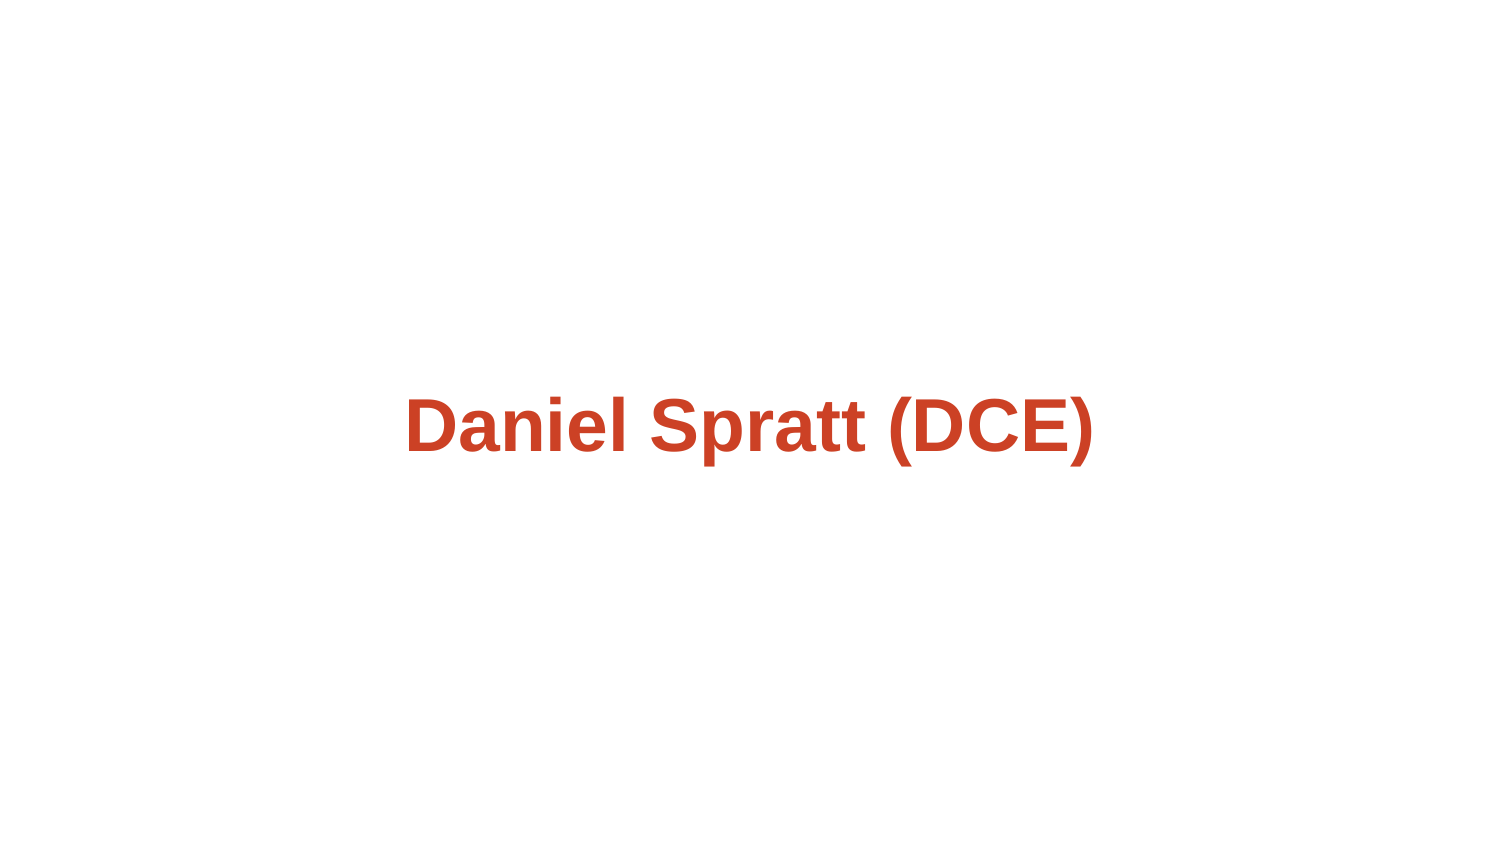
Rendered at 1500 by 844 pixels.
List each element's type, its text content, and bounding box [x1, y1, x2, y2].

title Daniel Spratt (DCE) [51, 352, 1449, 491]
